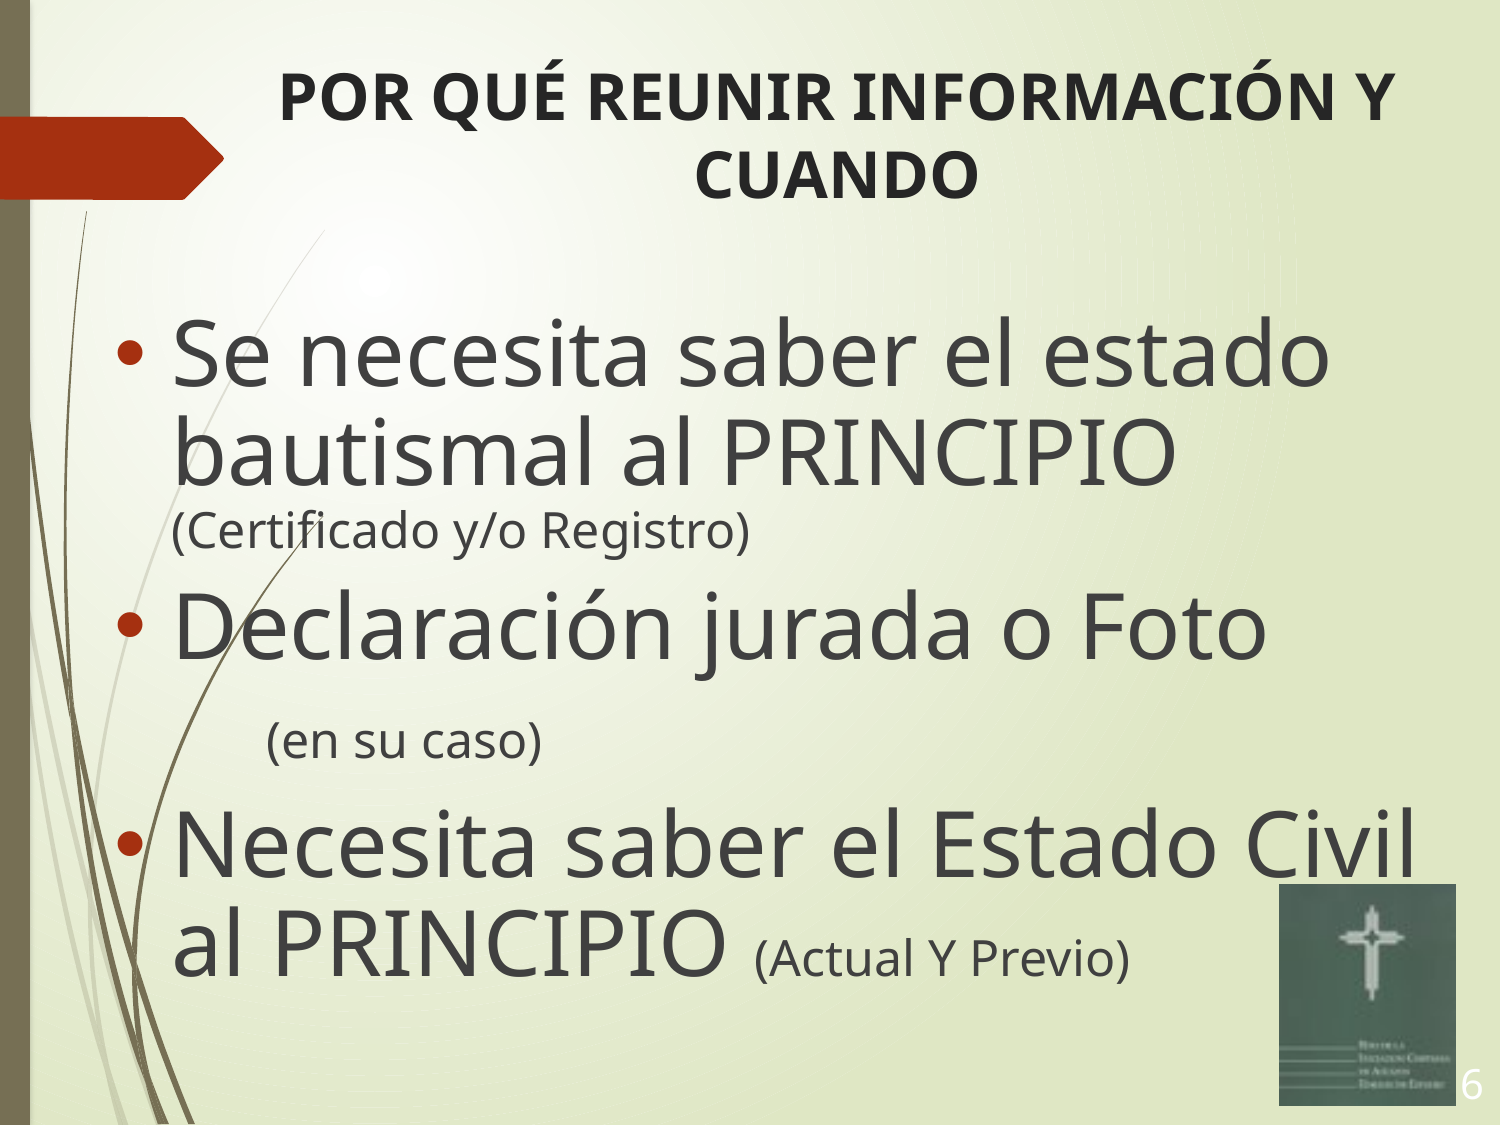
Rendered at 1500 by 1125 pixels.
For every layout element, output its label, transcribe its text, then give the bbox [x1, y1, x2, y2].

list Se necesita saber el estado bautismal al PRINCIPIO (Certificado y/o Registro) Declaración jurada o Foto (en su caso) Necesita saber el Estado Civil al PRINCIPIO (Actual Y Previo) [99, 299, 1489, 1088]
picture [1279, 884, 1456, 1106]
slide_number 6 [1236, 1048, 1499, 1124]
title POR QUÉ REUNIR INFORMACIÓN Y CUANDO [174, 47, 1500, 264]
